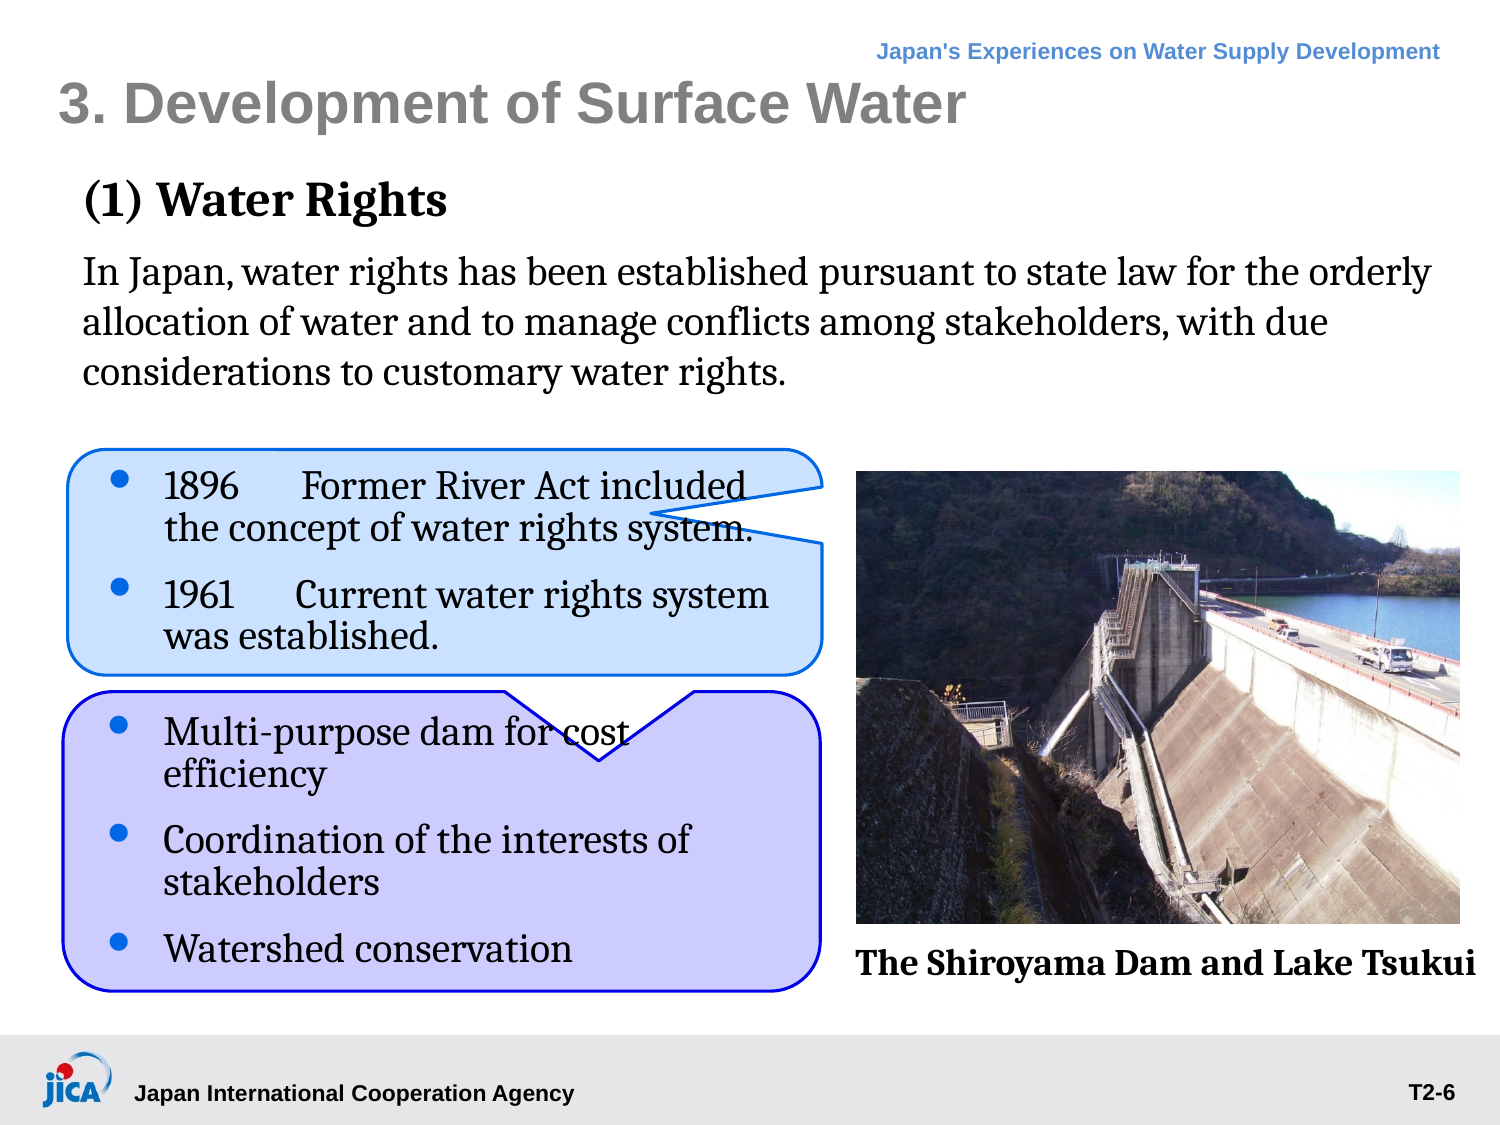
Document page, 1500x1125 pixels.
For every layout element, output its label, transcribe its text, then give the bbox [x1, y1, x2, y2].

picture [26, 1035, 133, 1125]
text_box 1896 Former River Act included the concept of water rights system. 1961 Current water rights system was established. [65, 447, 825, 678]
text_box (1) Water Rights [66, 159, 463, 235]
picture [856, 471, 1460, 924]
text_box The Shiroyama Dam and Lake Tsukui [809, 937, 1500, 984]
text_box In Japan, water rights has been established pursuant to state law for the orderly allocation of water and to manage conflicts among stakeholders, with due considerations to customary water rights. [67, 236, 1480, 401]
title 3. Development of Surface Water [59, 41, 1409, 160]
text_box Multi-purpose dam for cost efficiency Coordination of the interests of stakeholders Watershed conservation [60, 689, 823, 994]
